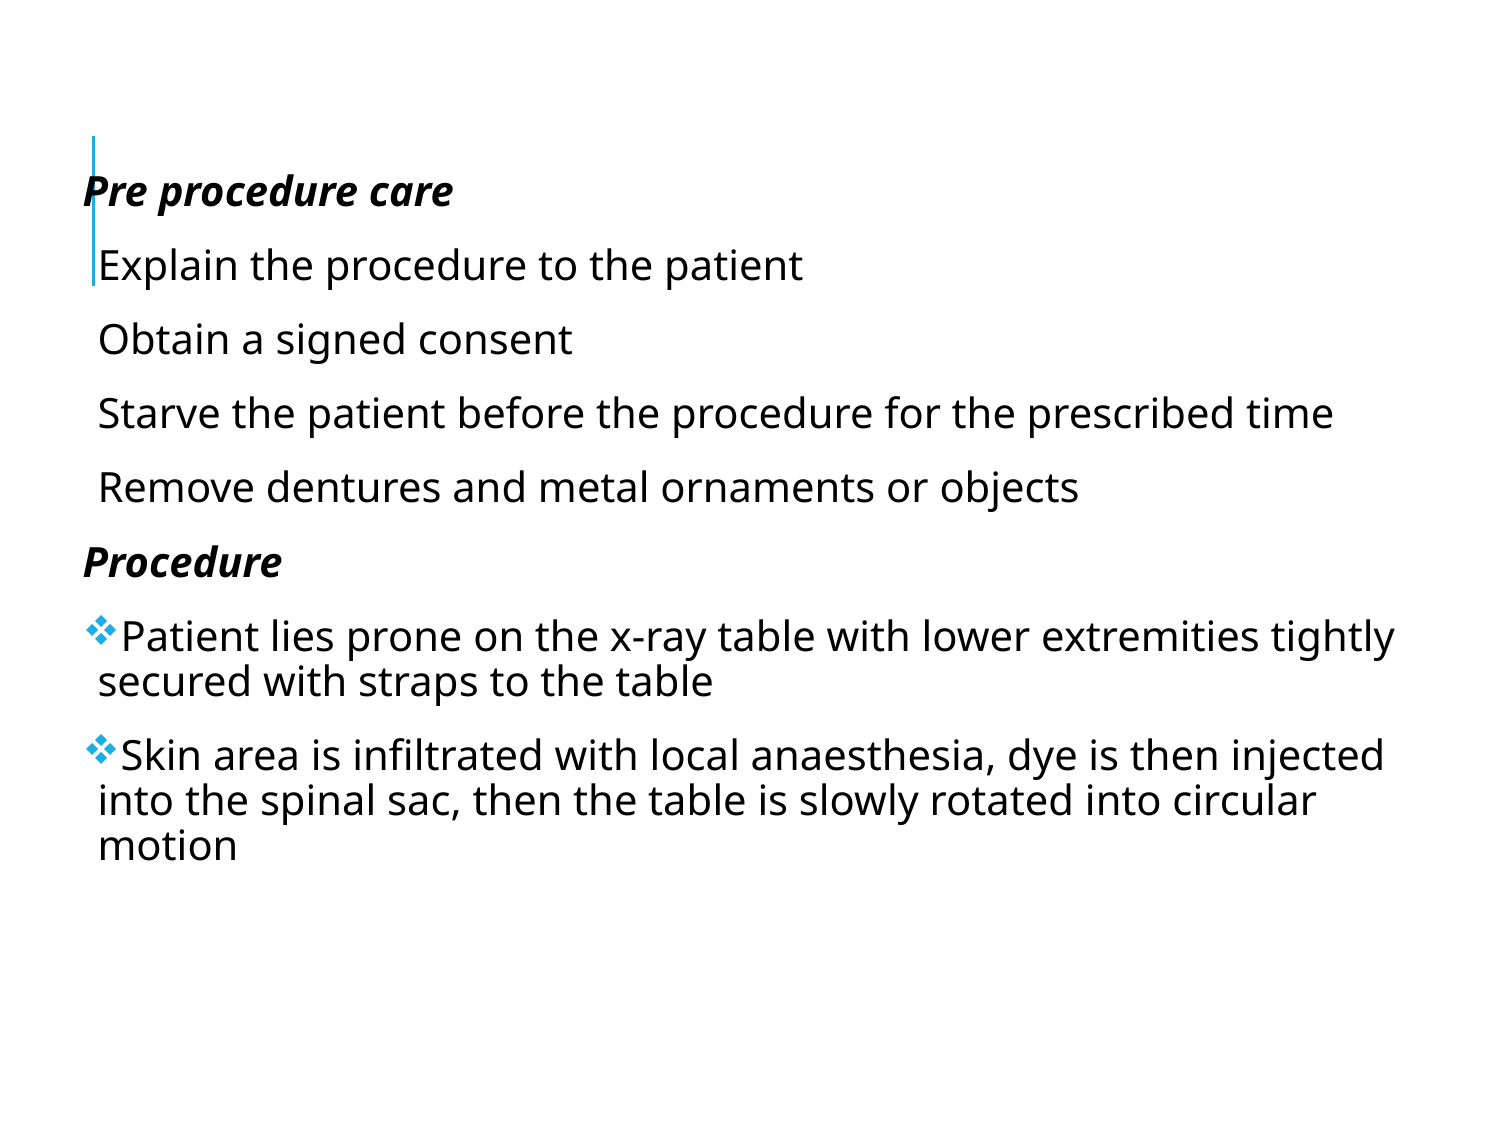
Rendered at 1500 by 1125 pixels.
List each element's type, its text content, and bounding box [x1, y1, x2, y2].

list Pre procedure care Explain the procedure to the patient Obtain a signed consent Starve the patient before the procedure for the prescribed time Remove dentures and metal ornaments or objects Procedure Patient lies prone on the x-ray table with lower extremities tightly secured with straps to the table Skin area is infiltrated with local anaesthesia, dye is then injected into the spinal sac, then the table is slowly rotated into circular motion [75, 162, 1425, 1038]
